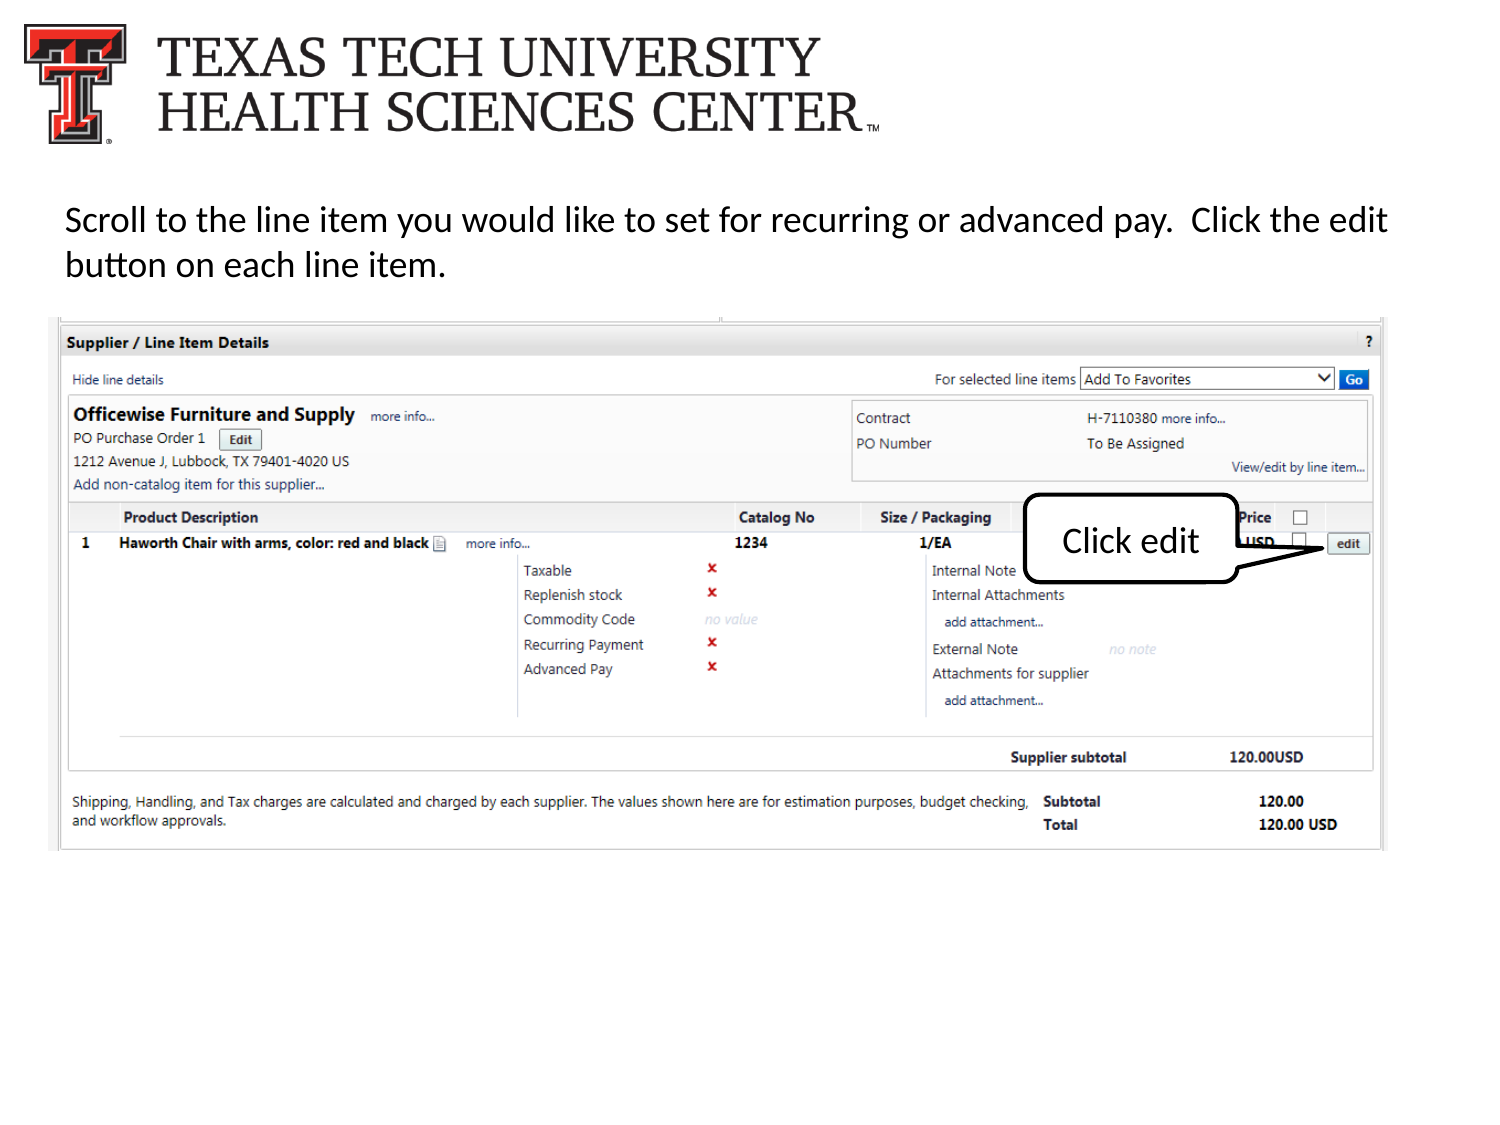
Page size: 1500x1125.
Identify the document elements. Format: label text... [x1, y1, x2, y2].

picture [24, 24, 879, 144]
picture [48, 317, 1388, 851]
text_box Scroll to the line item you would like to set for recurring or advanced pay. Click the edit button on each line item. [49, 187, 1413, 293]
